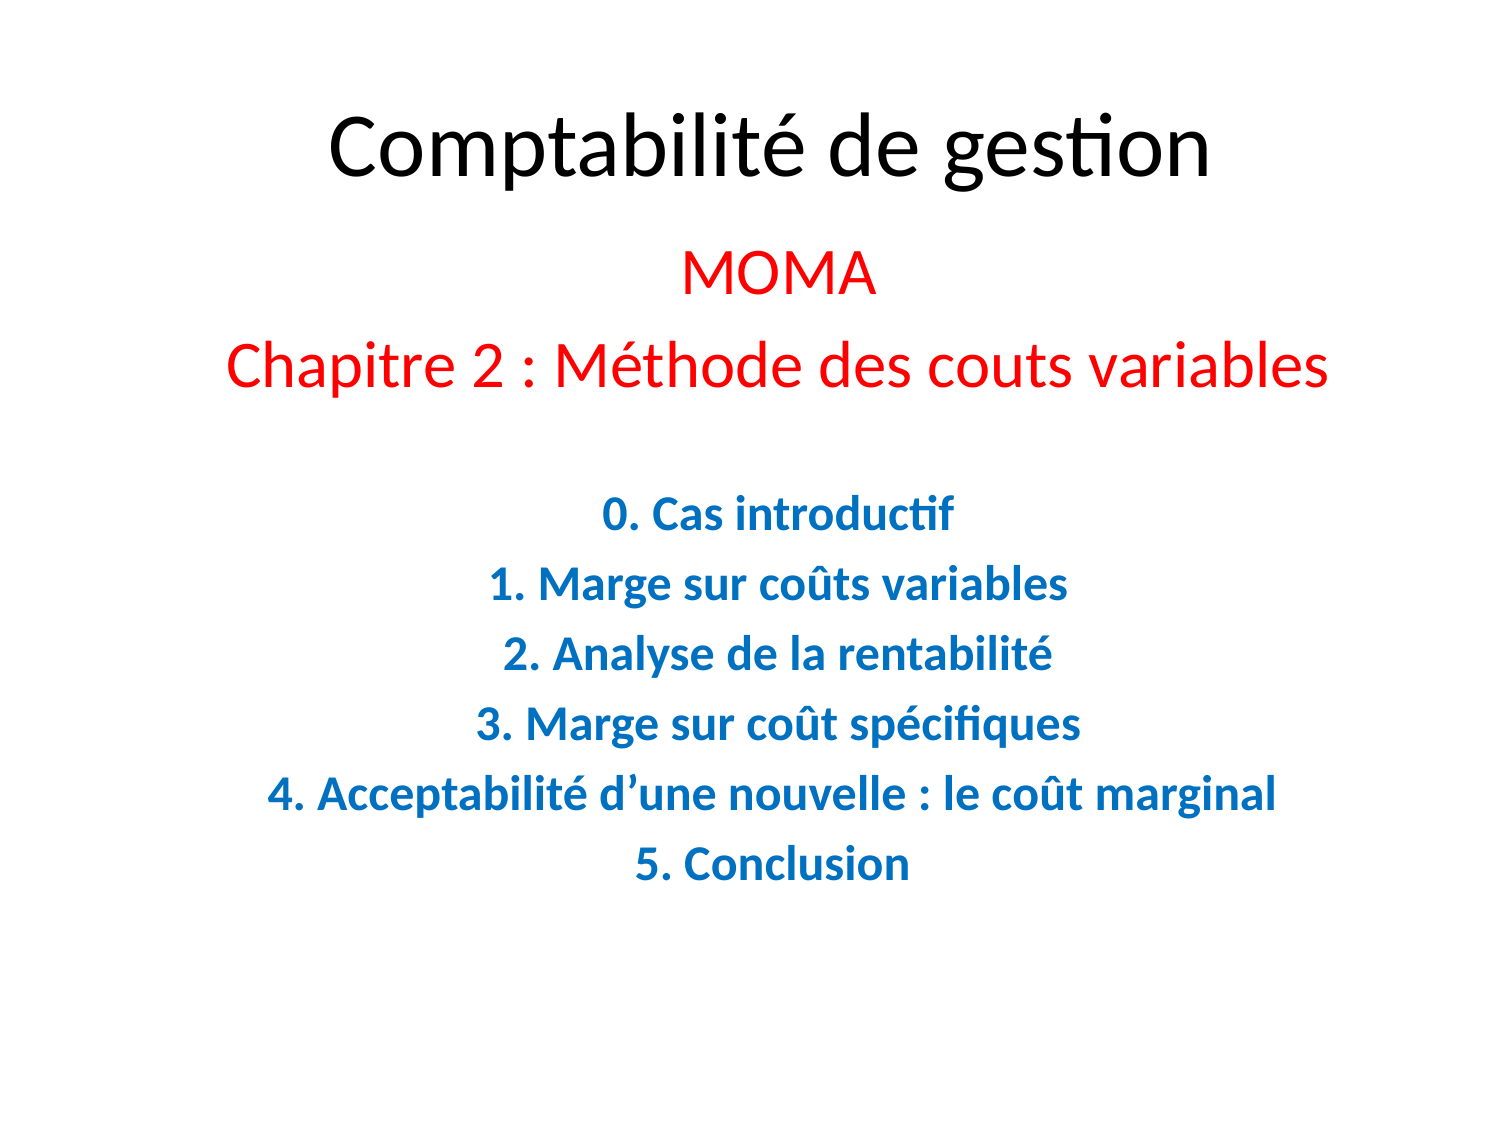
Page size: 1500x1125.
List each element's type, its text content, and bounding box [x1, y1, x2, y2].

subtitle MOMA Chapitre 2 : Méthode des couts variables 0. Cas introductif 1. Marge sur coûts variables 2. Analyse de la rentabilité 3. Marge sur coût spécifiques 4. Acceptabilité d’une nouvelle : le coût marginal 5. Conclusion [134, 219, 1423, 1059]
title Comptabilité de gestion [134, 19, 1409, 219]
